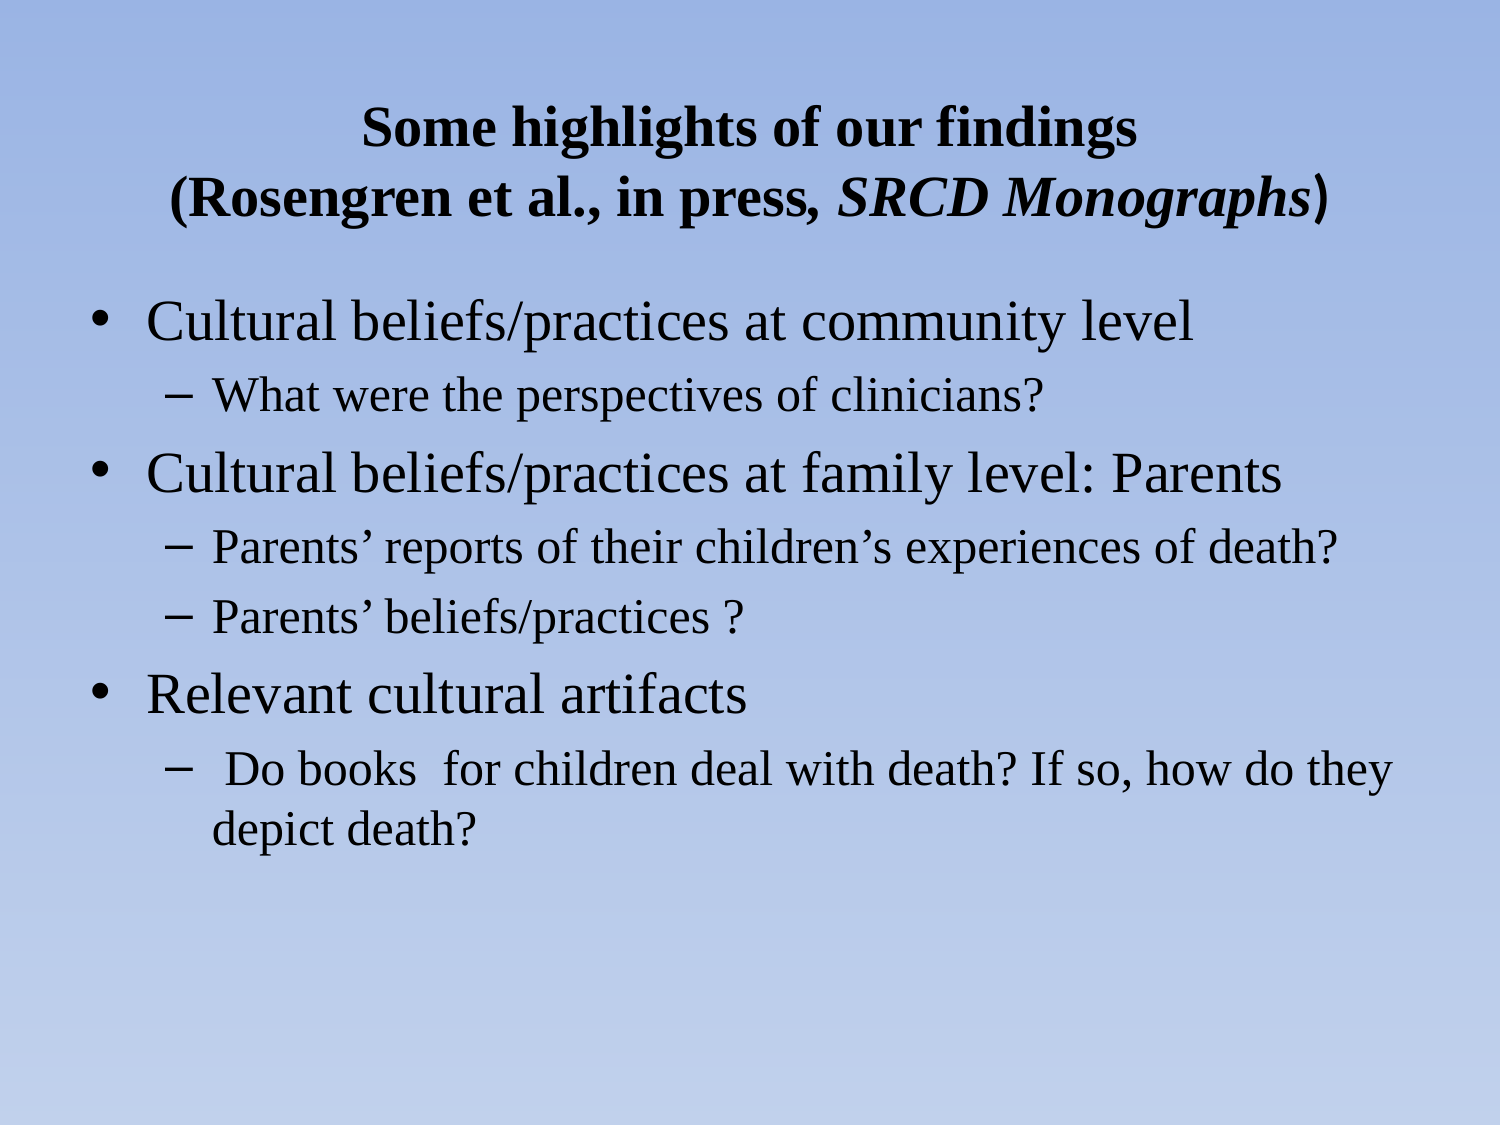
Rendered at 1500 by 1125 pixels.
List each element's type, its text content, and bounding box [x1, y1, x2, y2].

title Some highlights of our findings (Rosengren et al., in press, SRCD Monographs) [75, 101, 1425, 215]
list Cultural beliefs/practices at community level What were the perspectives of clinicians? Cultural beliefs/practices at family level: Parents Parents’ reports of their children’s experiences of death? Parents’ beliefs/practices ? Relevant cultural artifacts Do books for children deal with death? If so, how do they depict death? [75, 274, 1425, 912]
